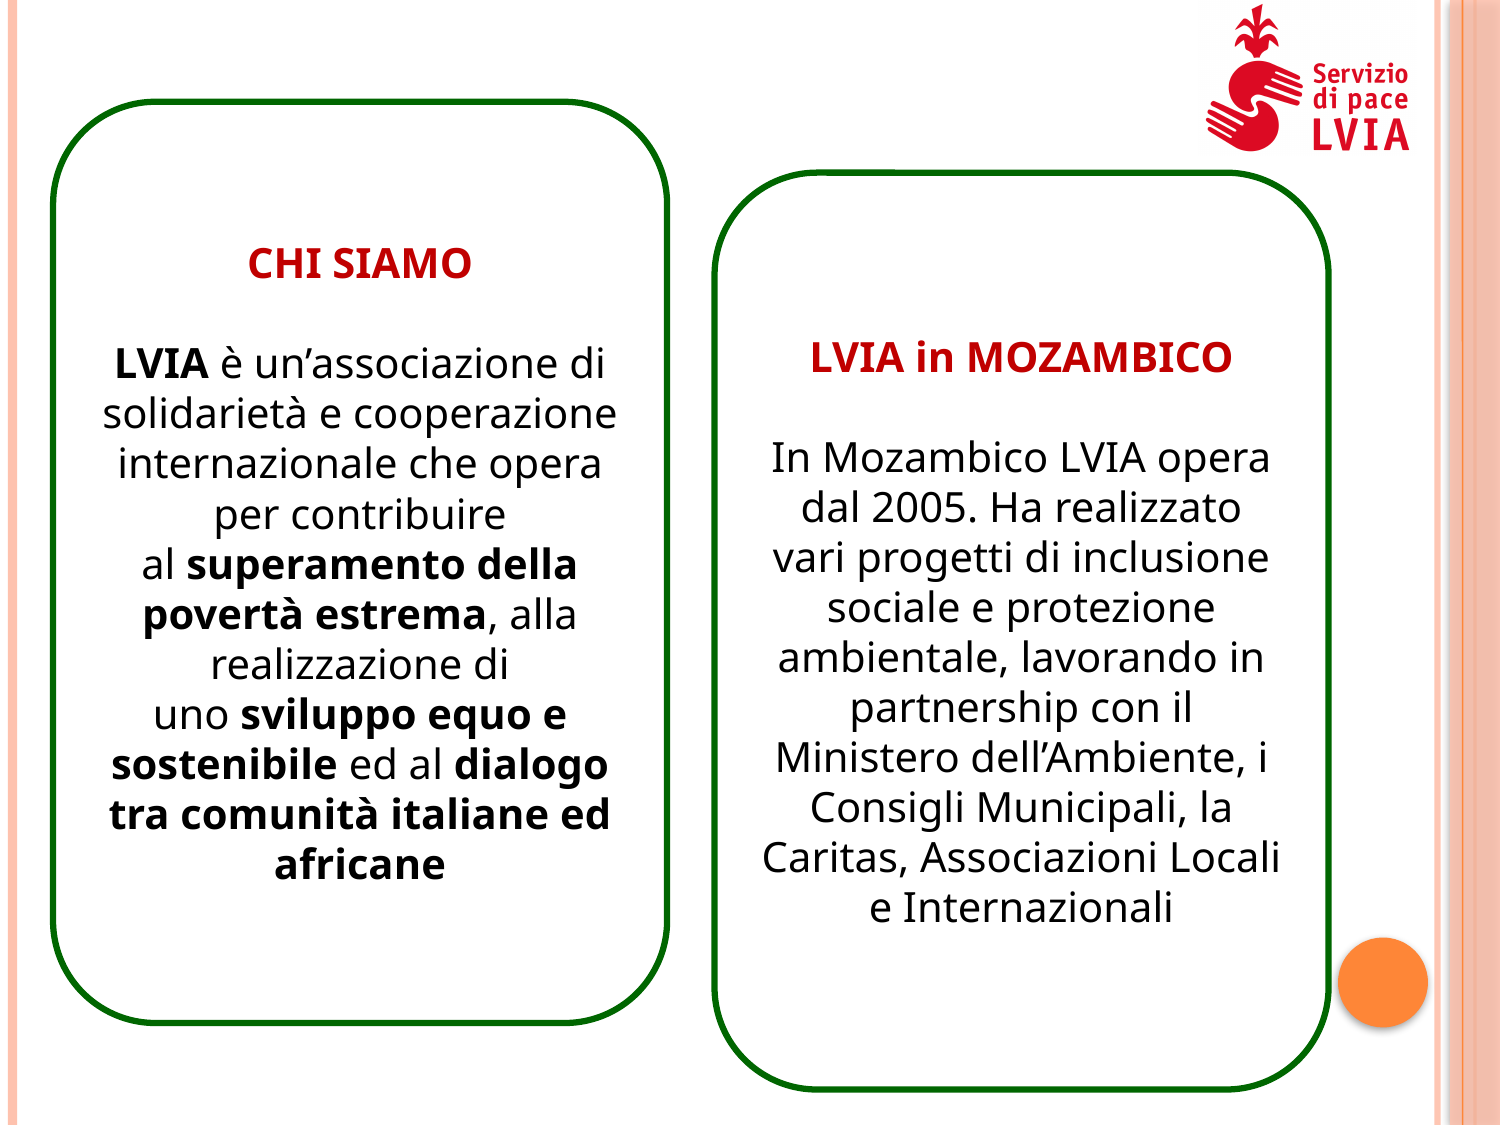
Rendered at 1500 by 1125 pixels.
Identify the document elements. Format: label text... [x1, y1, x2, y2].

picture [1198, 0, 1417, 156]
text_box LVIA in MOZAMBICO In Mozambico LVIA opera dal 2005. Ha realizzato vari progetti di inclusione sociale e protezione ambientale, lavorando in partnership con il Ministero dell’Ambiente, i Consigli Municipali, la Caritas, Associazioni Locali e Internazionali [712, 170, 1331, 1092]
text_box CHI SIAMO LVIA è un’associazione di solidarietà e cooperazione internazionale che opera per contribuire al superamento della povertà estrema, alla realizzazione di uno sviluppo equo e sostenibile ed al dialogo tra comunità italiane ed africane [50, 99, 670, 1026]
